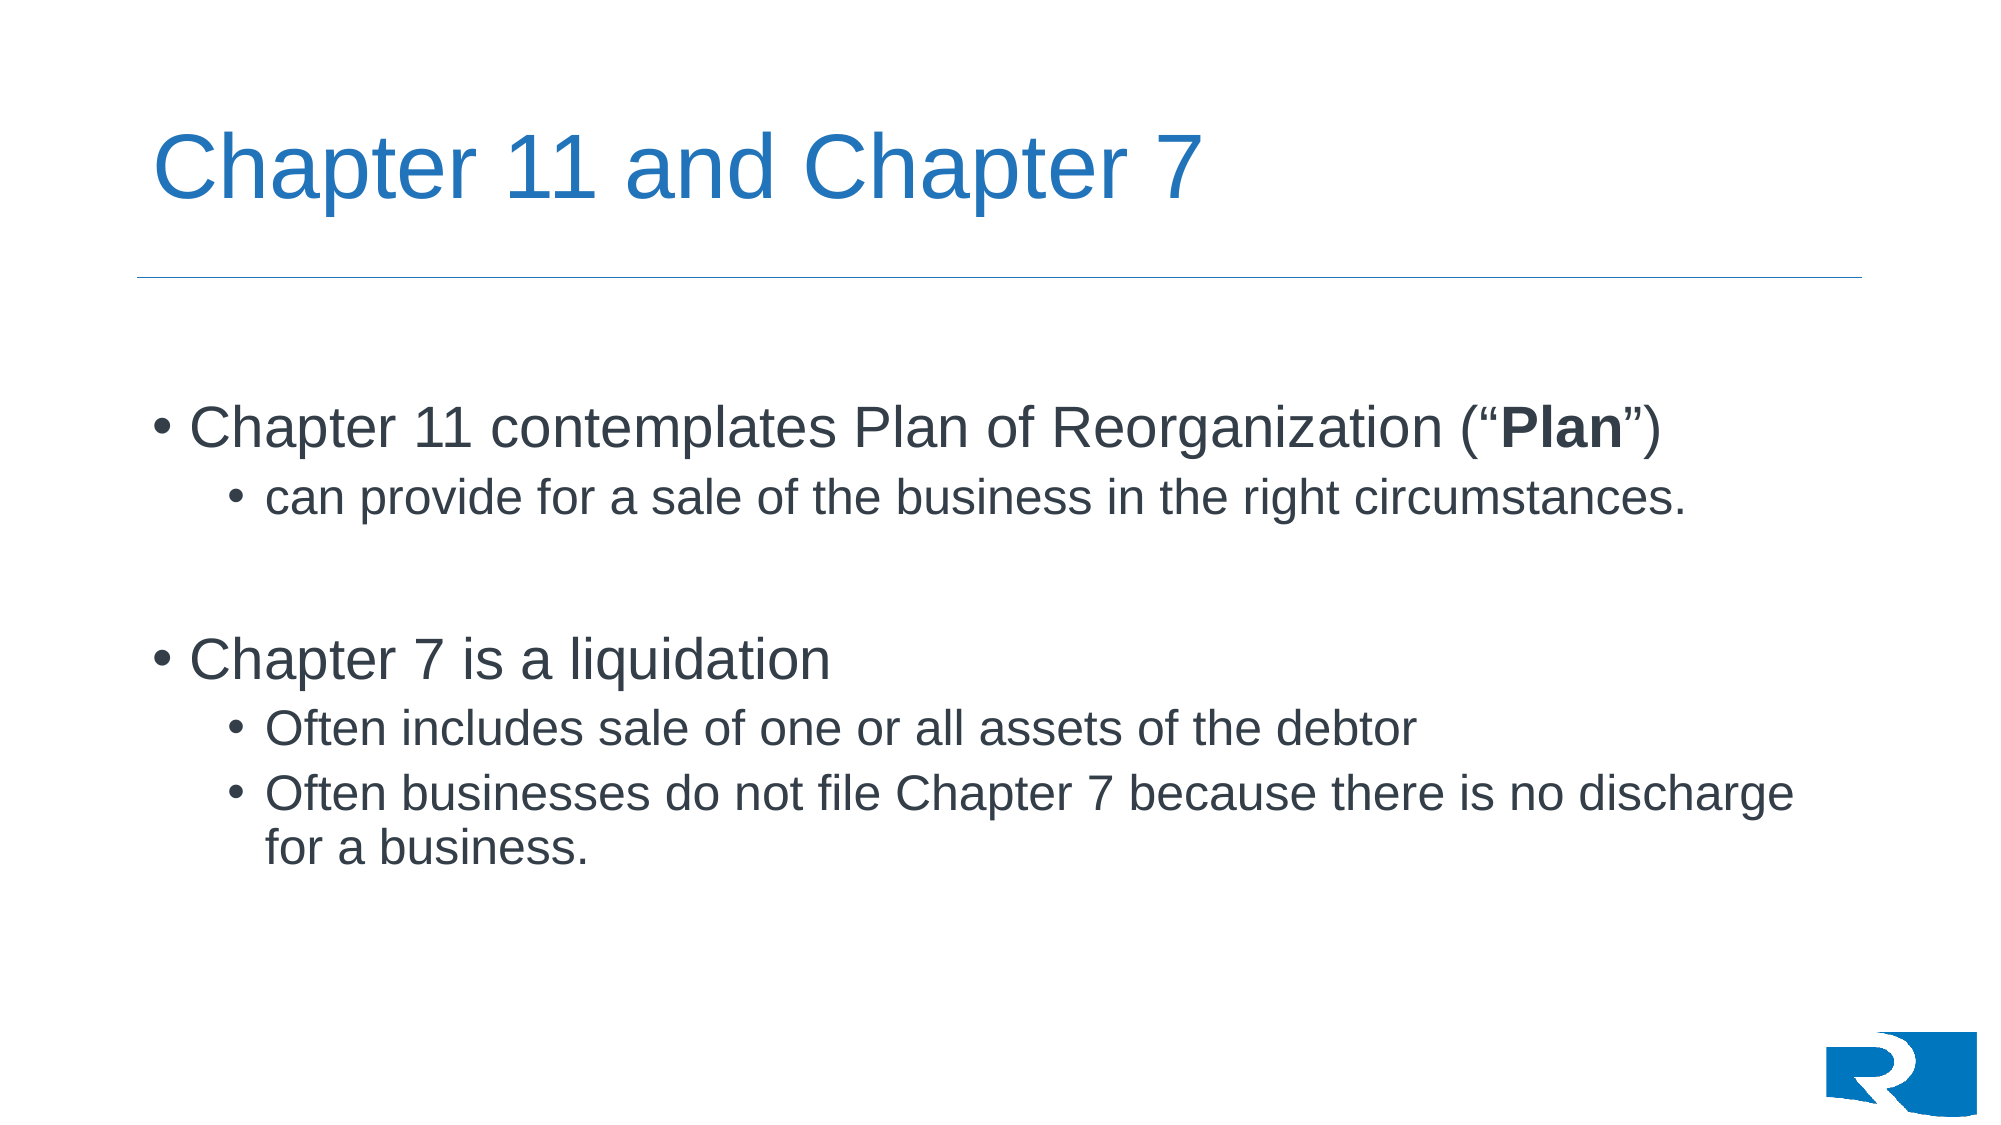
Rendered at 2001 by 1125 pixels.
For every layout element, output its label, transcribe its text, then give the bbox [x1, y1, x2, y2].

title Chapter 11 and Chapter 7 [137, 59, 1863, 278]
list Chapter 11 contemplates Plan of Reorganization (“Plan”) can provide for a sale of the business in the right circumstances. Chapter 7 is a liquidation Often includes sale of one or all assets of the debtor Often businesses do not file Chapter 7 because there is no discharge for a business. [137, 299, 1863, 1014]
picture [1826, 1032, 1982, 1117]
